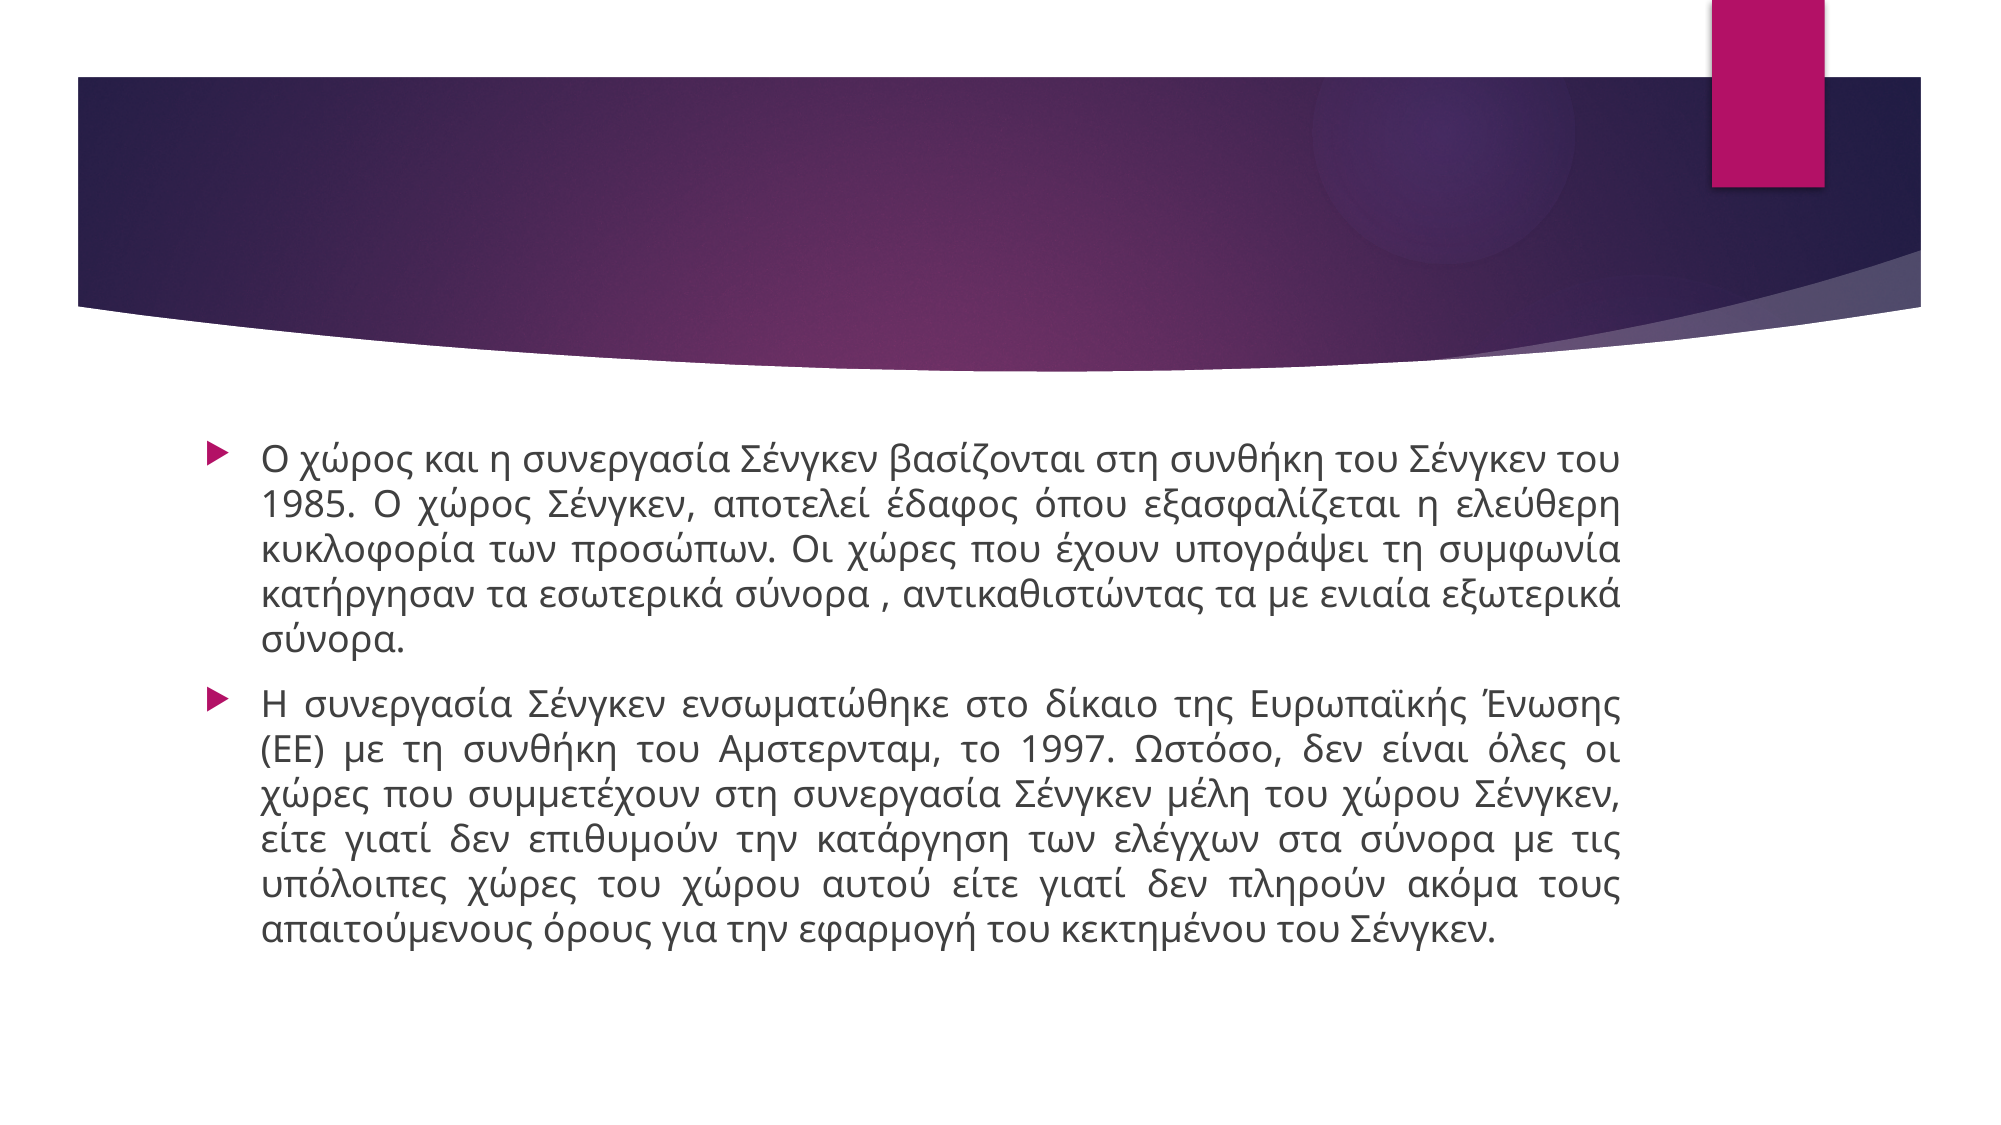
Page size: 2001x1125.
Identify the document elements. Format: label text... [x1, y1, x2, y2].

list Ο χώρος και η συνεργασία Σένγκεν βασίζονται στη συνθήκη του Σένγκεν του 1985. Ο χώρος Σένγκεν, αποτελεί έδαφος όπου εξασφαλίζεται η ελεύθερη κυκλοφορία των προσώπων. Οι χώρες που έχουν υπογράψει τη συμφωνία κατήργησαν τα εσωτερικά σύνορα , αντικαθιστώντας τα με ενιαία εξωτερικά σύνορα. Η συνεργασία Σένγκεν ενσωματώθηκε στο δίκαιο της Ευρωπαϊκής Ένωσης (ΕΕ) με τη συνθήκη του Αμστερνταμ, το 1997. Ωστόσο, δεν είναι όλες οι χώρες που συμμετέχουν στη συνεργασία Σένγκεν μέλη του χώρου Σένγκεν, είτε γιατί δεν επιθυμούν την κατάργηση των ελέγχων στα σύνορα με τις υπόλοιπες χώρες του χώρου αυτού είτε γιατί δεν πληρούν ακόμα τους απαιτούμενους όρους για την εφαρμογή του κεκτημένου του Σένγκεν. [189, 427, 1638, 988]
